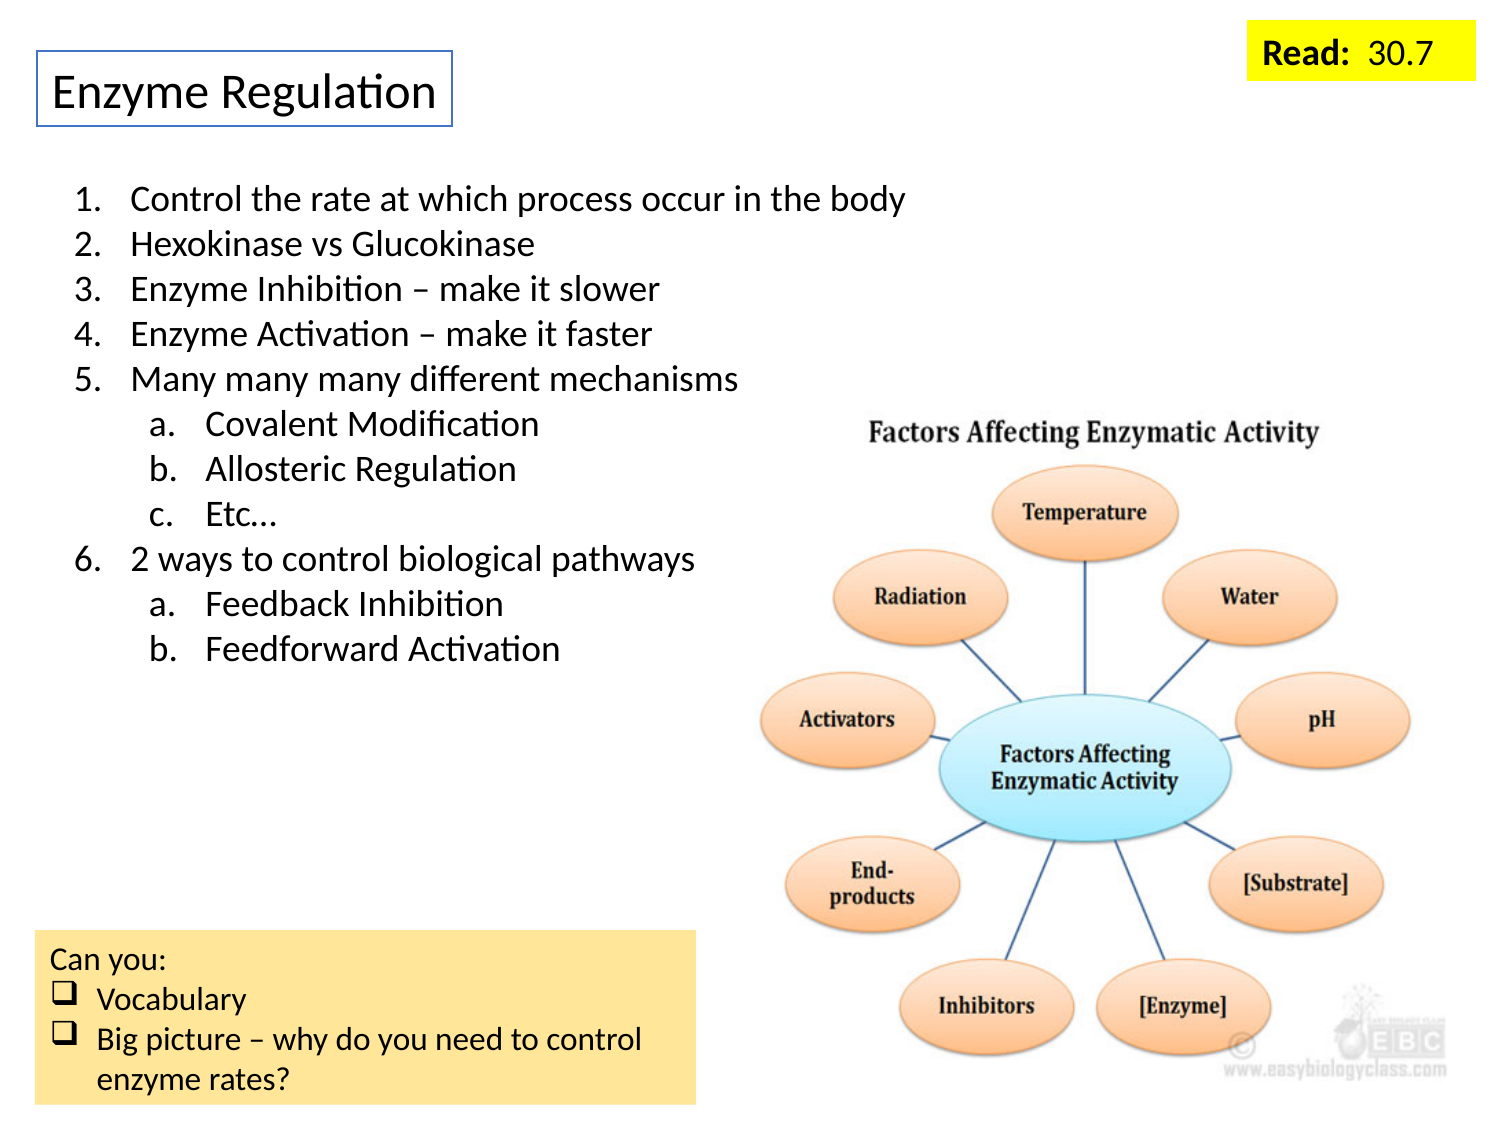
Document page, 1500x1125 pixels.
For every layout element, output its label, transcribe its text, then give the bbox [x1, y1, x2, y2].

text_box Read: 30.7 [1247, 20, 1476, 81]
text_box Enzyme Regulation [36, 50, 453, 127]
text_box Control the rate at which process occur in the body Hexokinase vs Glucokinase Enzyme Inhibition – make it slower Enzyme Activation – make it faster Many many many different mechanisms Covalent Modification Allosteric Regulation Etc… 2 ways to control biological pathways Feedback Inhibition Feedforward Activation [59, 166, 928, 677]
picture [721, 400, 1454, 1088]
text_box Can you: Vocabulary Big picture – why do you need to control enzyme rates? [34, 930, 696, 1105]
